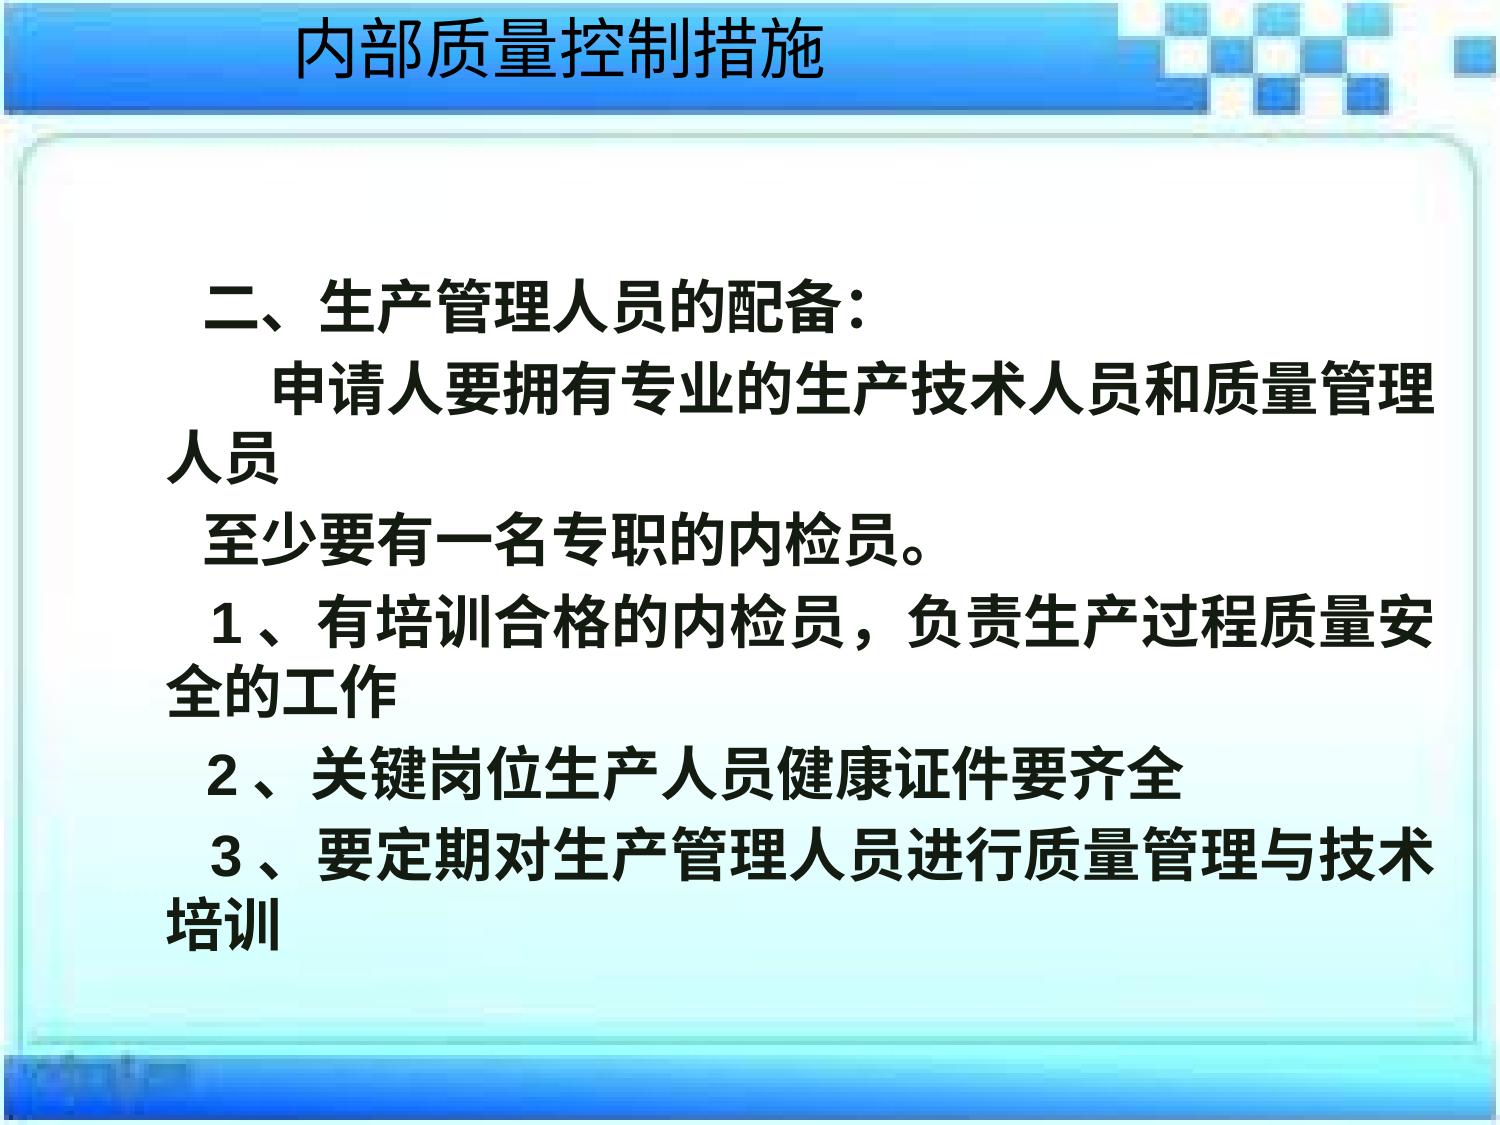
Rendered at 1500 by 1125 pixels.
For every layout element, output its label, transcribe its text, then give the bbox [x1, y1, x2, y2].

text_box 内部质量控制措施 [277, 0, 842, 95]
picture [0, 0, 1500, 1125]
list 二、生产管理人员的配备： 申请人要拥有专业的生产技术人员和质量管理人员 至少要有一名专职的内检员。 1、有培训合格的内检员，负责生产过程质量安全的工作 2、关键岗位生产人员健康证件要齐全 3、要定期对生产管理人员进行质量管理与技术培训 [93, 262, 1451, 1001]
